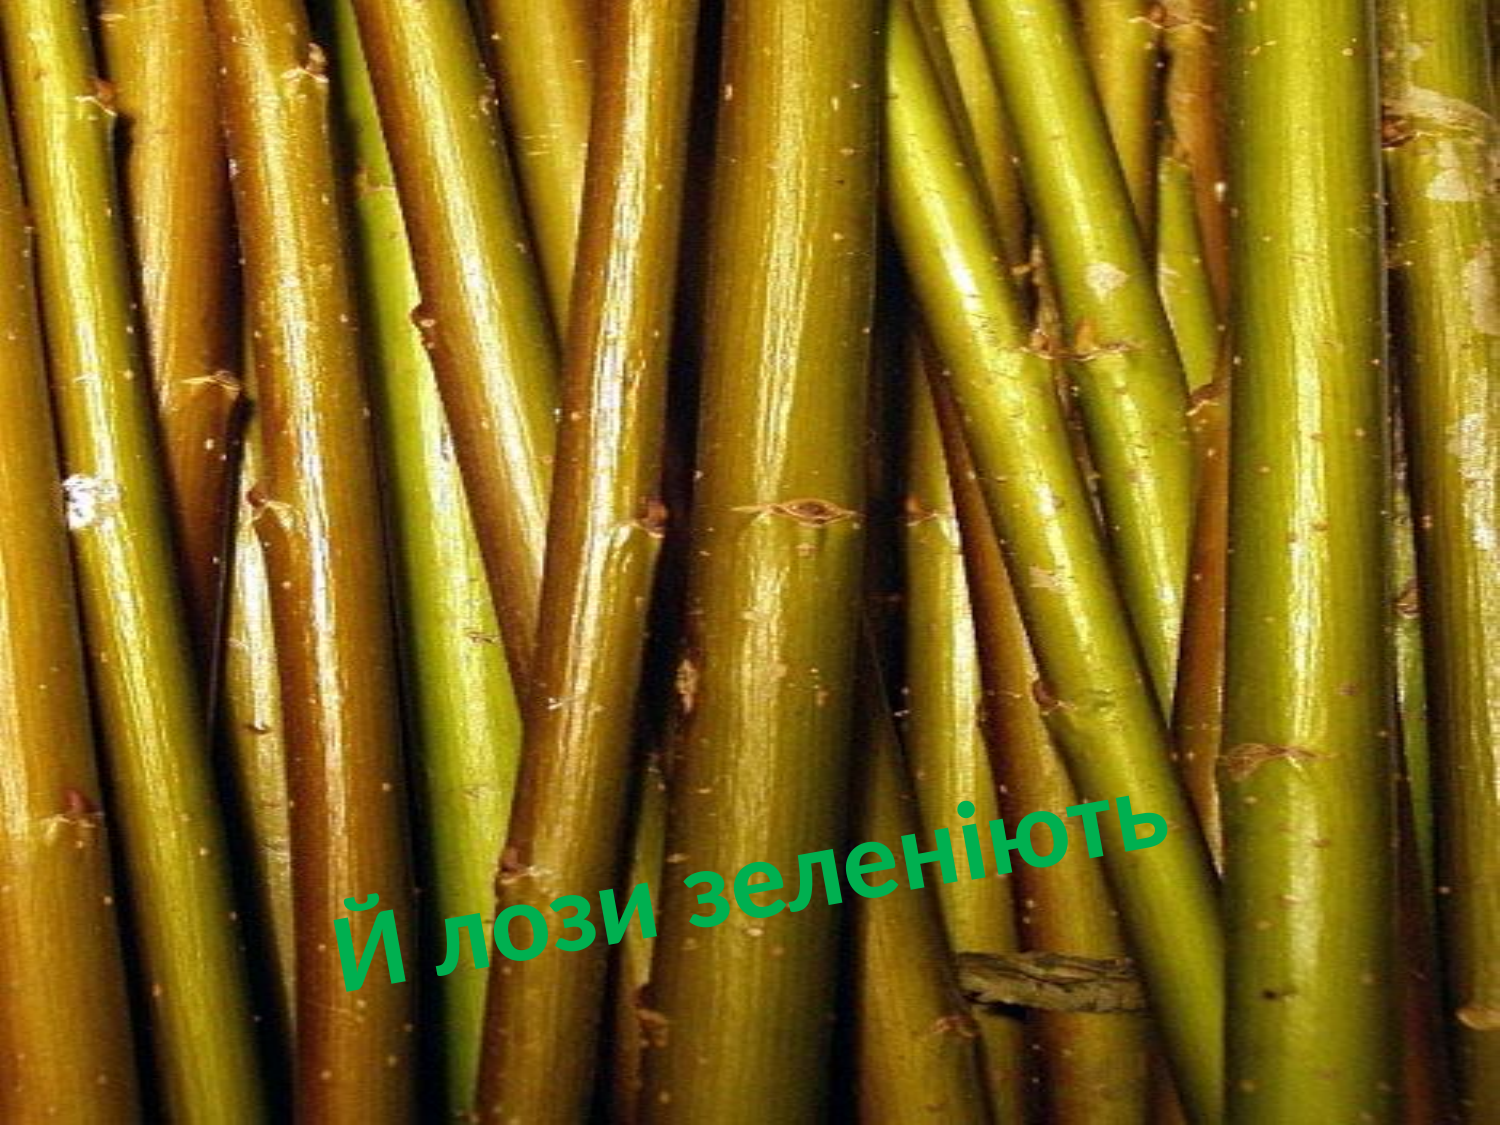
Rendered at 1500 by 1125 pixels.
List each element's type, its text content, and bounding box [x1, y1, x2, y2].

picture [0, 0, 1500, 1125]
text_box Й лози зеленіють [304, 721, 1194, 1026]
